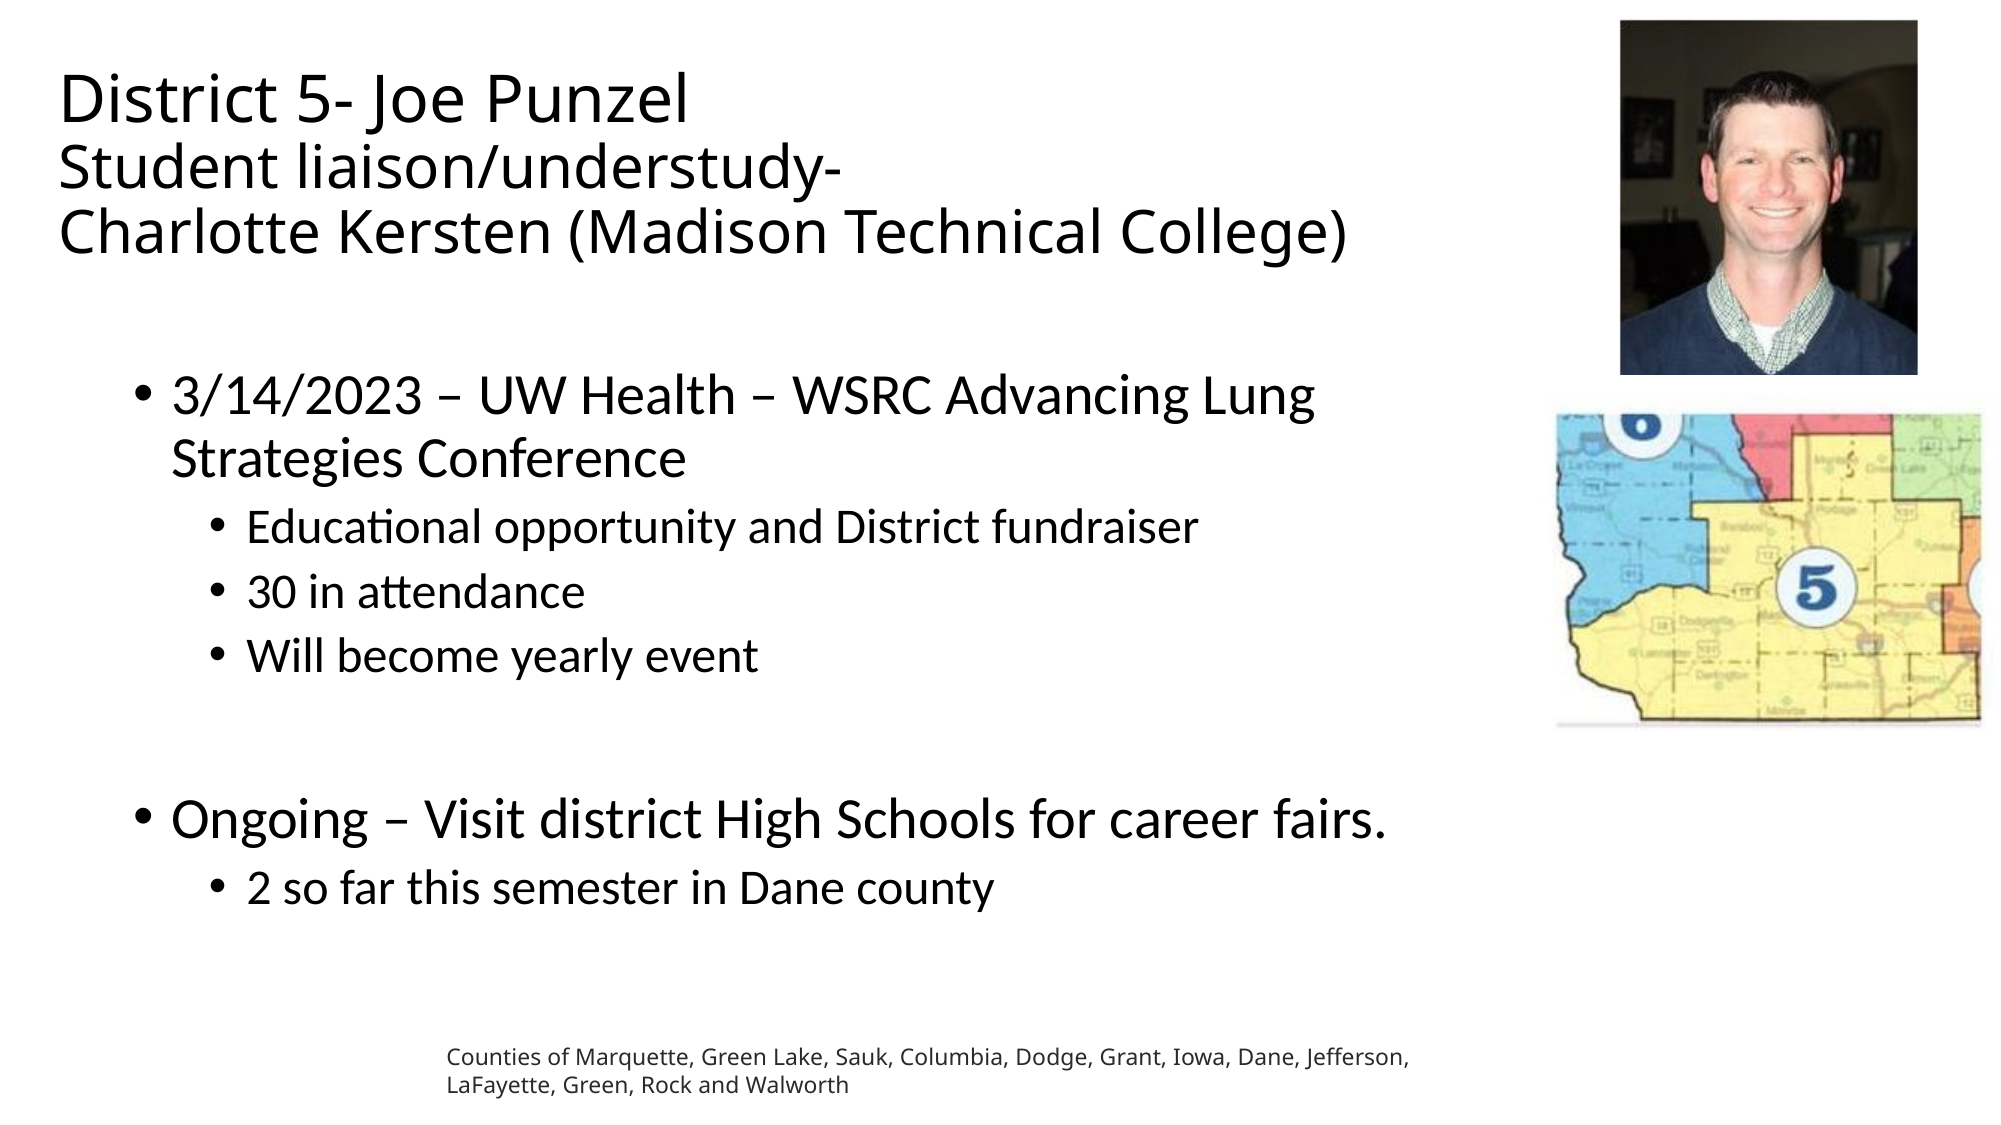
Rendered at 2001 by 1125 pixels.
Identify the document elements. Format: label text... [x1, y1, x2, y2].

picture [1619, 19, 1918, 375]
list 3/14/2023 – UW Health – WSRC Advancing Lung Strategies Conference Educational opportunity and District fundraiser 30 in attendance Will become yearly event Ongoing – Visit district High Schools for career fairs. 2 so far this semester in Dane county [118, 356, 1479, 1071]
picture [1536, 393, 2000, 732]
text_box Counties of Marquette, Green Lake, Sauk, Columbia, Dodge, Grant, Iowa, Dane, Jefferson, LaFayette, Green, Rock and Walworth [431, 1035, 1432, 1105]
title District 5- Joe Punzel Student liaison/understudy- Charlotte Kersten (Madison Technical College) [43, 57, 1619, 275]
